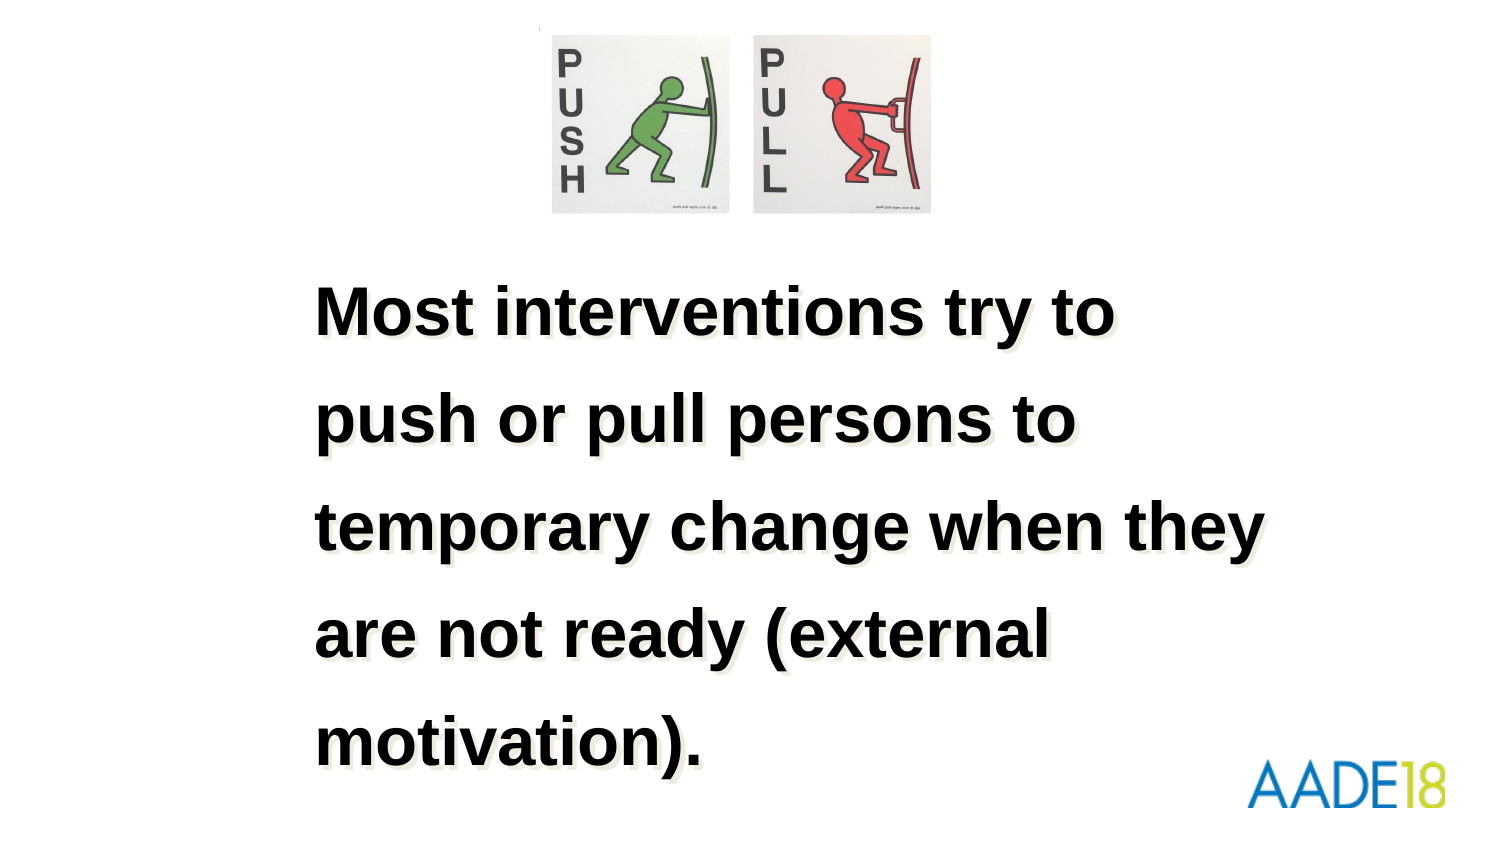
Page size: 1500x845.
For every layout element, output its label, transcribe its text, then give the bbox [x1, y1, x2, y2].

picture [539, 27, 942, 216]
text_box Most interventions try to push or pull persons to temporary change when they are not ready (external motivation). [299, 234, 1313, 845]
